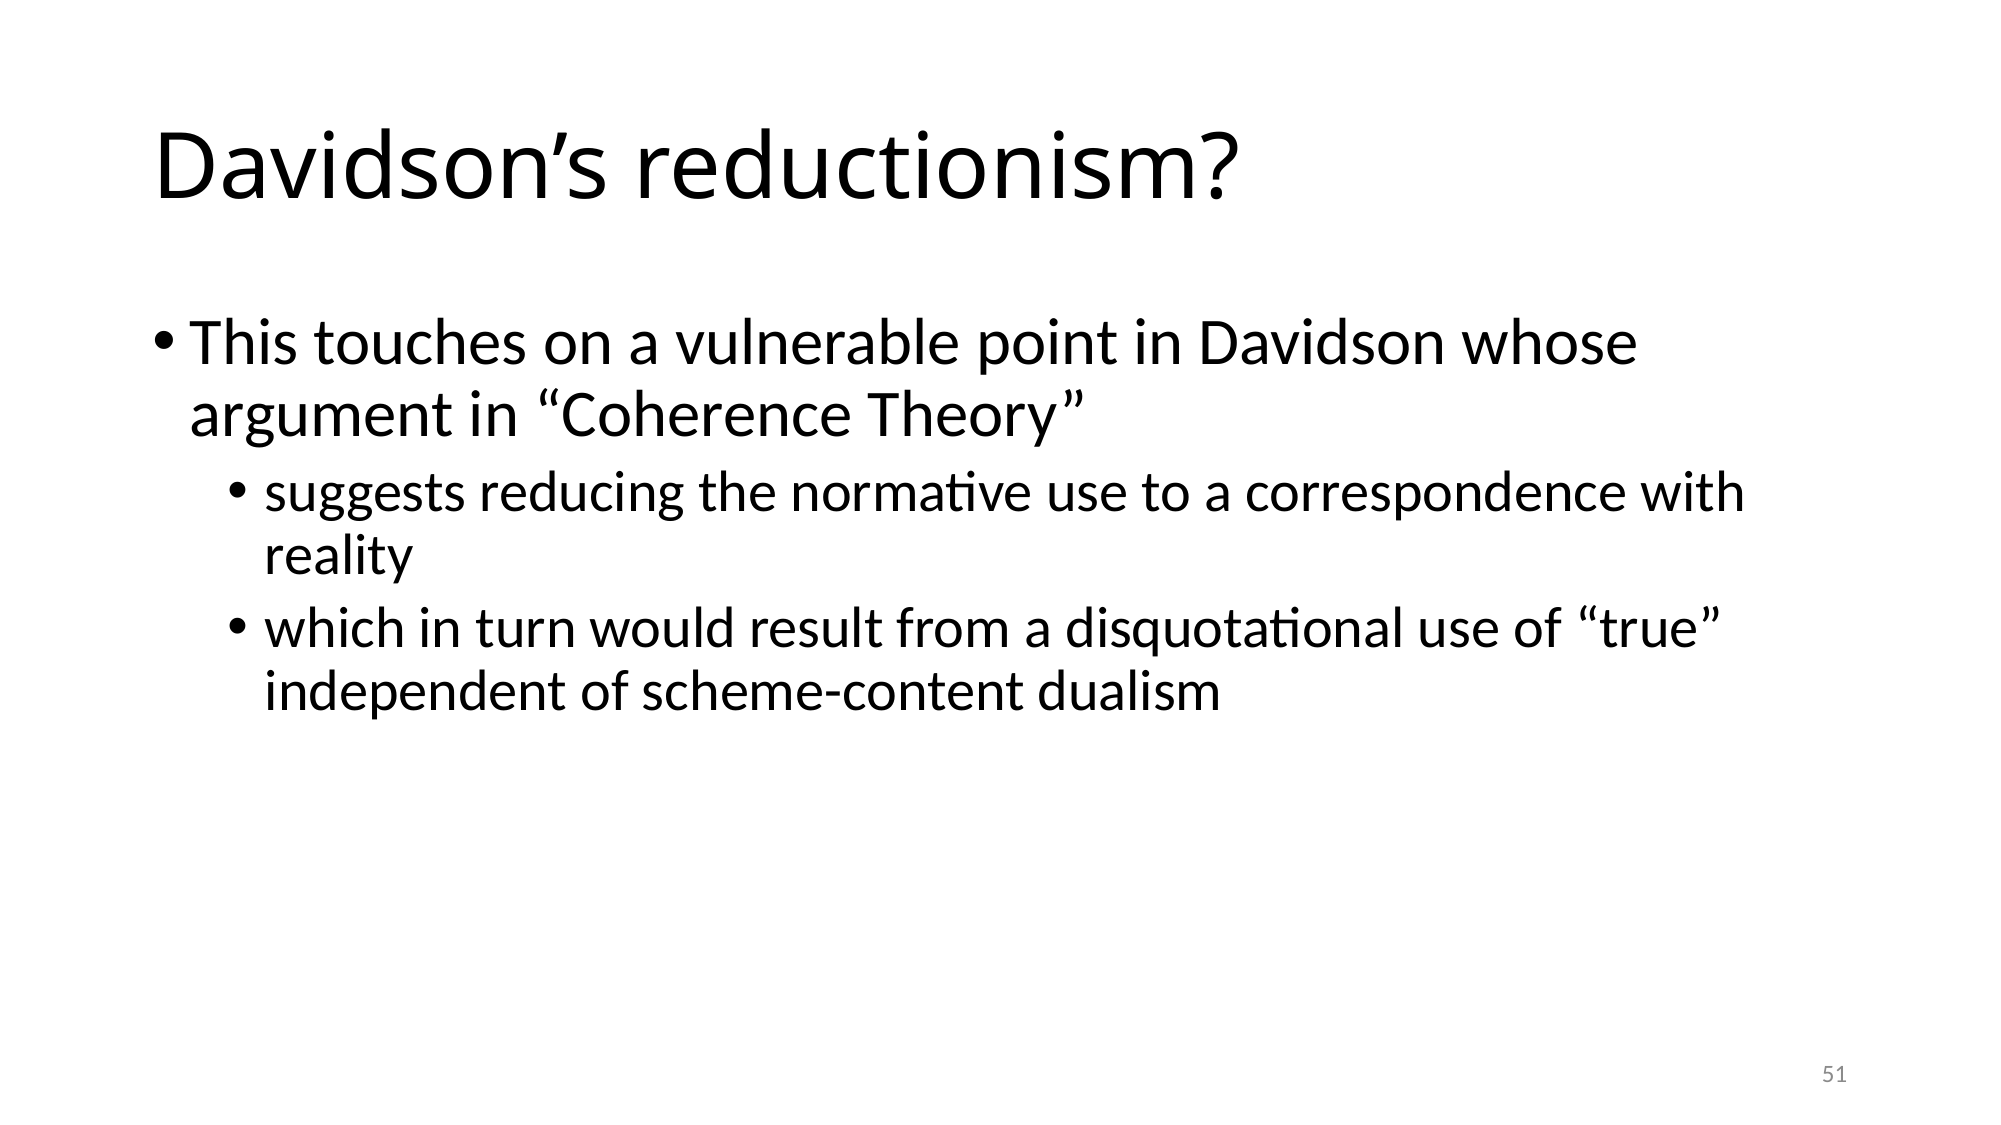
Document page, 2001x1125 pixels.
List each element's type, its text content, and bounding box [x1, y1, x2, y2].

slide_number 51 [1412, 1042, 1863, 1103]
title Davidson’s reductionism? [137, 59, 1863, 278]
list This touches on a vulnerable point in Davidson whose argument in “Coherence Theory” suggests reducing the normative use to a correspondence with reality which in turn would result from a disquotational use of “true” independent of scheme-content dualism [137, 299, 1863, 1014]
